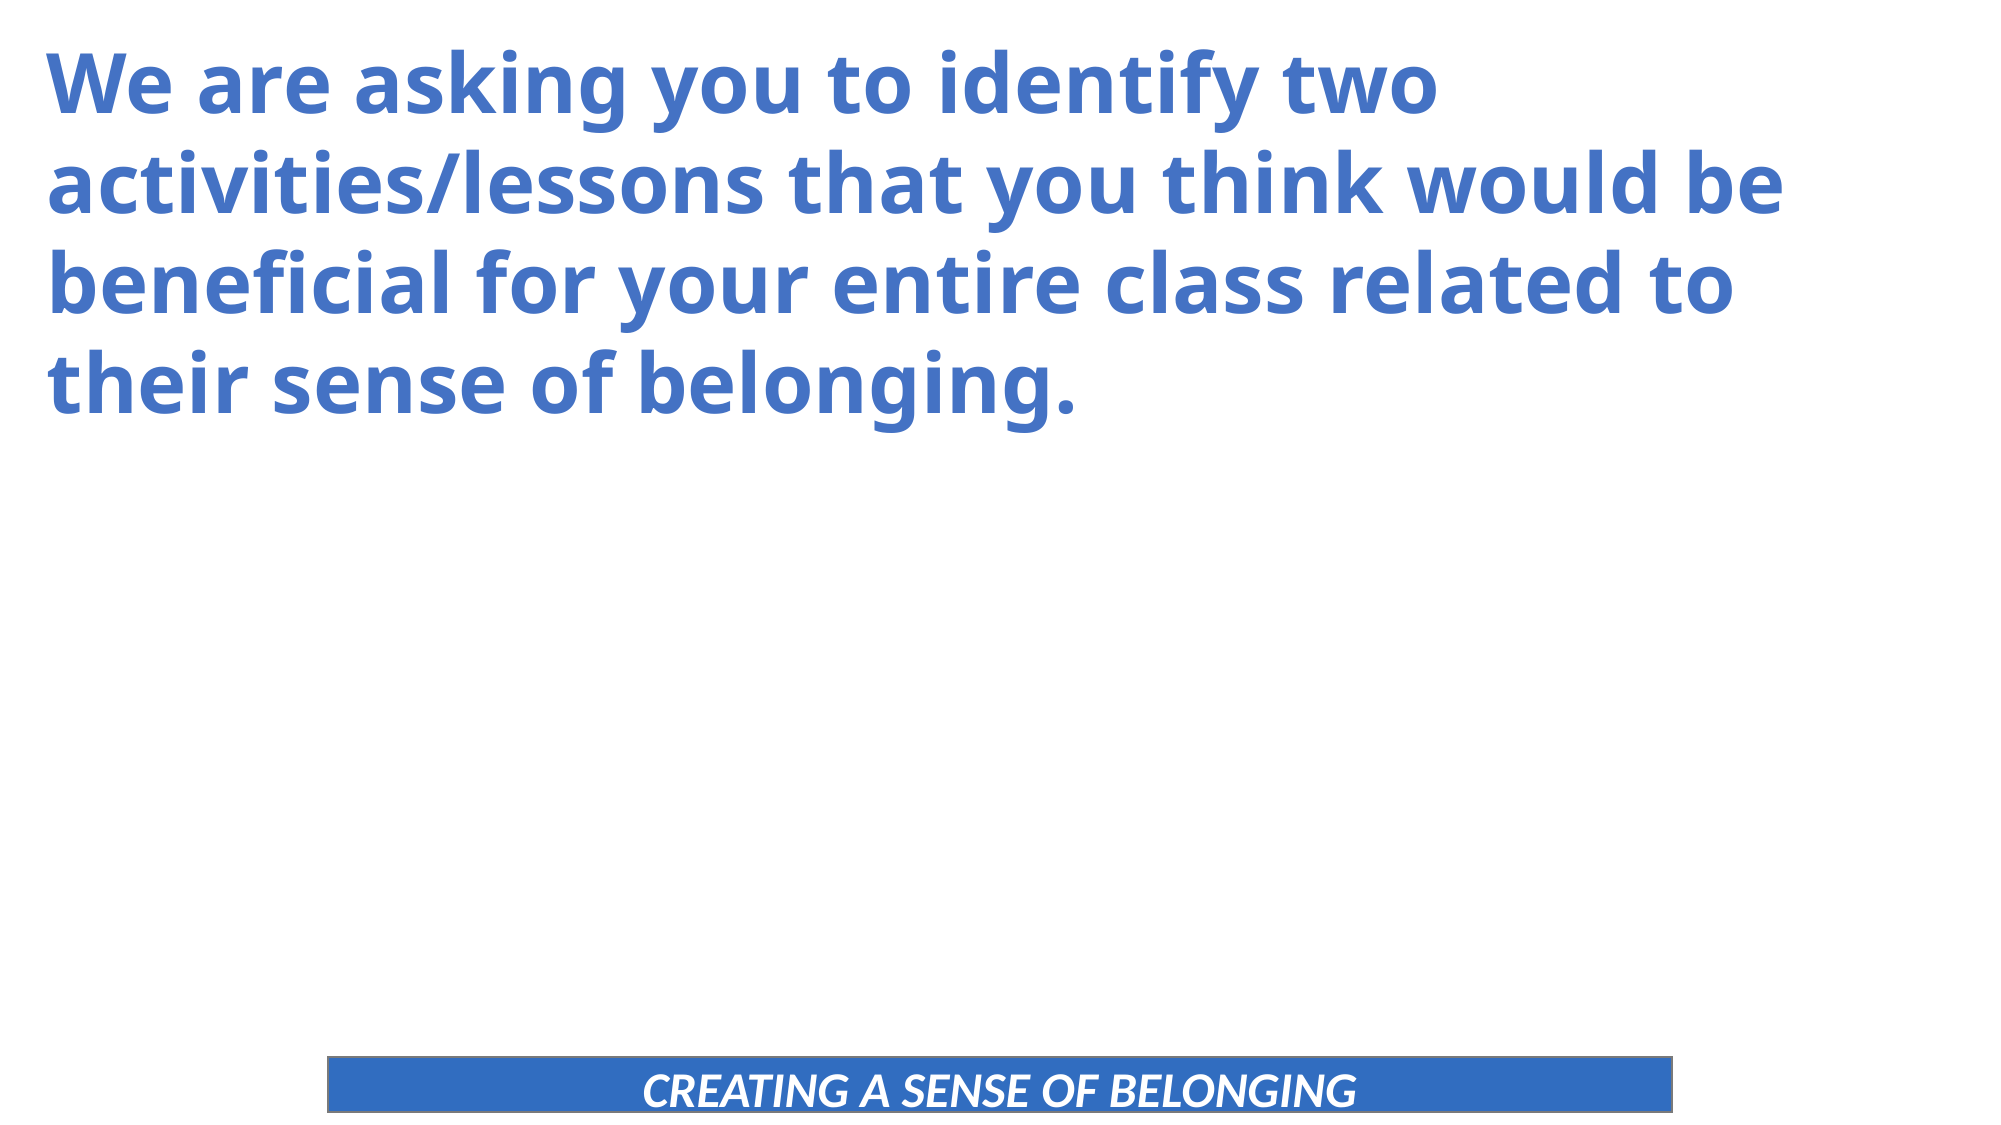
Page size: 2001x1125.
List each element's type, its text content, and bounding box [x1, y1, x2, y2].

text_box We are asking you to identify two activities/lessons that you think would be beneficial for your entire class related to their sense of belonging. [32, 23, 1968, 1125]
